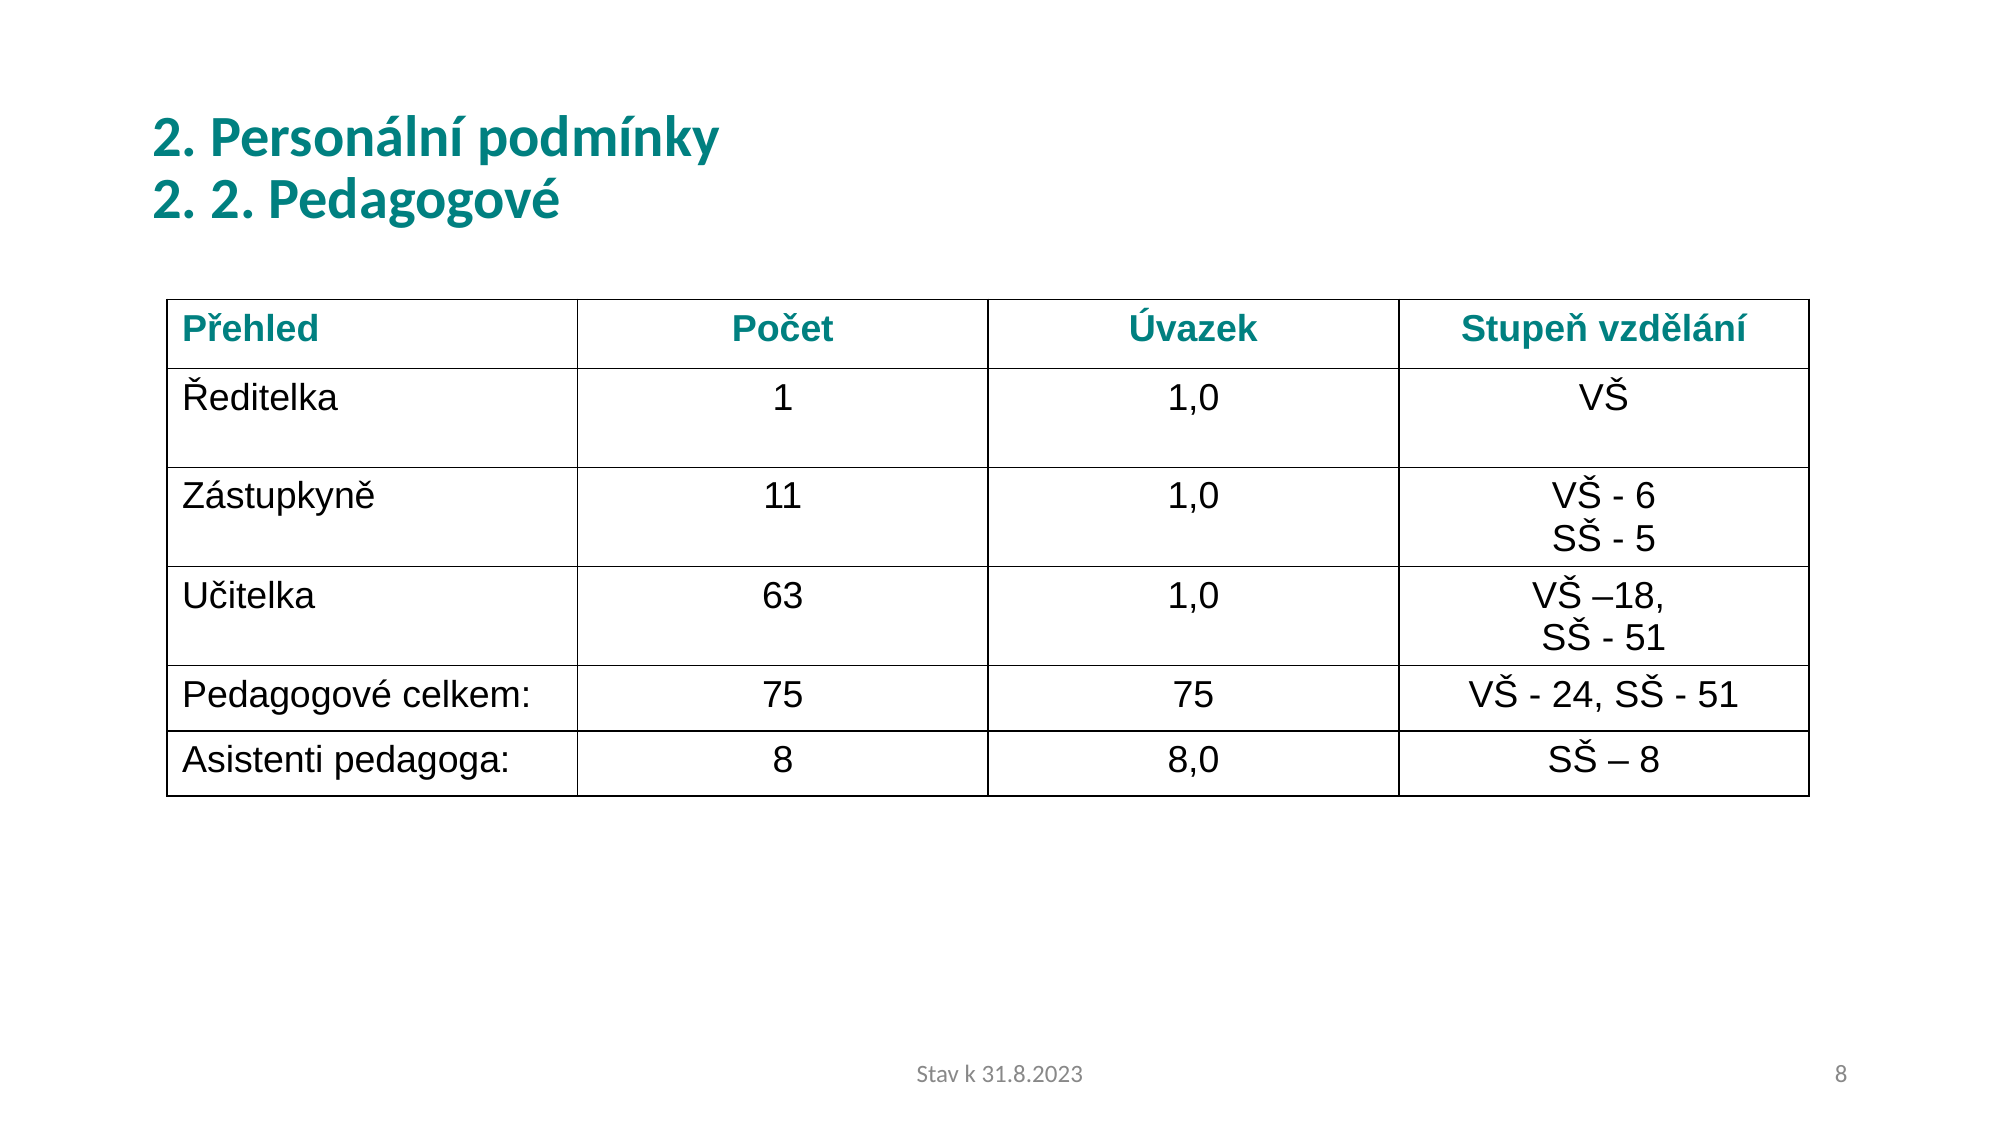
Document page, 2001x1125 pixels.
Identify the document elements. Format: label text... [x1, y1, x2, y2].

table_cell 1,0 [989, 369, 1398, 467]
table_cell 1 [578, 369, 987, 467]
footer Stav k 31.8.2023 [662, 1042, 1338, 1103]
table_cell 11 [578, 468, 987, 566]
table_header Přehled [168, 300, 577, 368]
table_cell 75 [989, 666, 1398, 730]
title 2. Personální podmínky 2. 2. Pedagogové [137, 59, 1863, 278]
table_cell Ředitelka [168, 369, 577, 467]
table_cell VŠ - 24, SŠ - 51 [1400, 666, 1808, 730]
table_cell Učitelka [168, 567, 577, 665]
table_cell SŠ – 8 [1400, 732, 1808, 795]
table_cell 75 [578, 666, 987, 730]
slide_number 8 [1412, 1042, 1863, 1103]
table_cell 1,0 [989, 468, 1398, 566]
table_cell 1,0 [989, 567, 1398, 665]
table_cell VŠ [1400, 369, 1808, 467]
table_cell Zástupkyně [168, 468, 577, 566]
table_cell Pedagogové celkem: [168, 666, 577, 730]
table_cell 8,0 [989, 732, 1398, 795]
table_header Počet [578, 300, 987, 368]
table_cell 63 [578, 567, 987, 665]
table_cell VŠ - 6 SŠ - 5 [1400, 468, 1808, 566]
table_cell 8 [578, 732, 987, 795]
table_cell VŠ –18, SŠ - 51 [1400, 567, 1808, 665]
table_header Stupeň vzdělání [1400, 300, 1808, 368]
table_cell Asistenti pedagoga: [168, 732, 577, 795]
table_header Úvazek [989, 300, 1398, 368]
